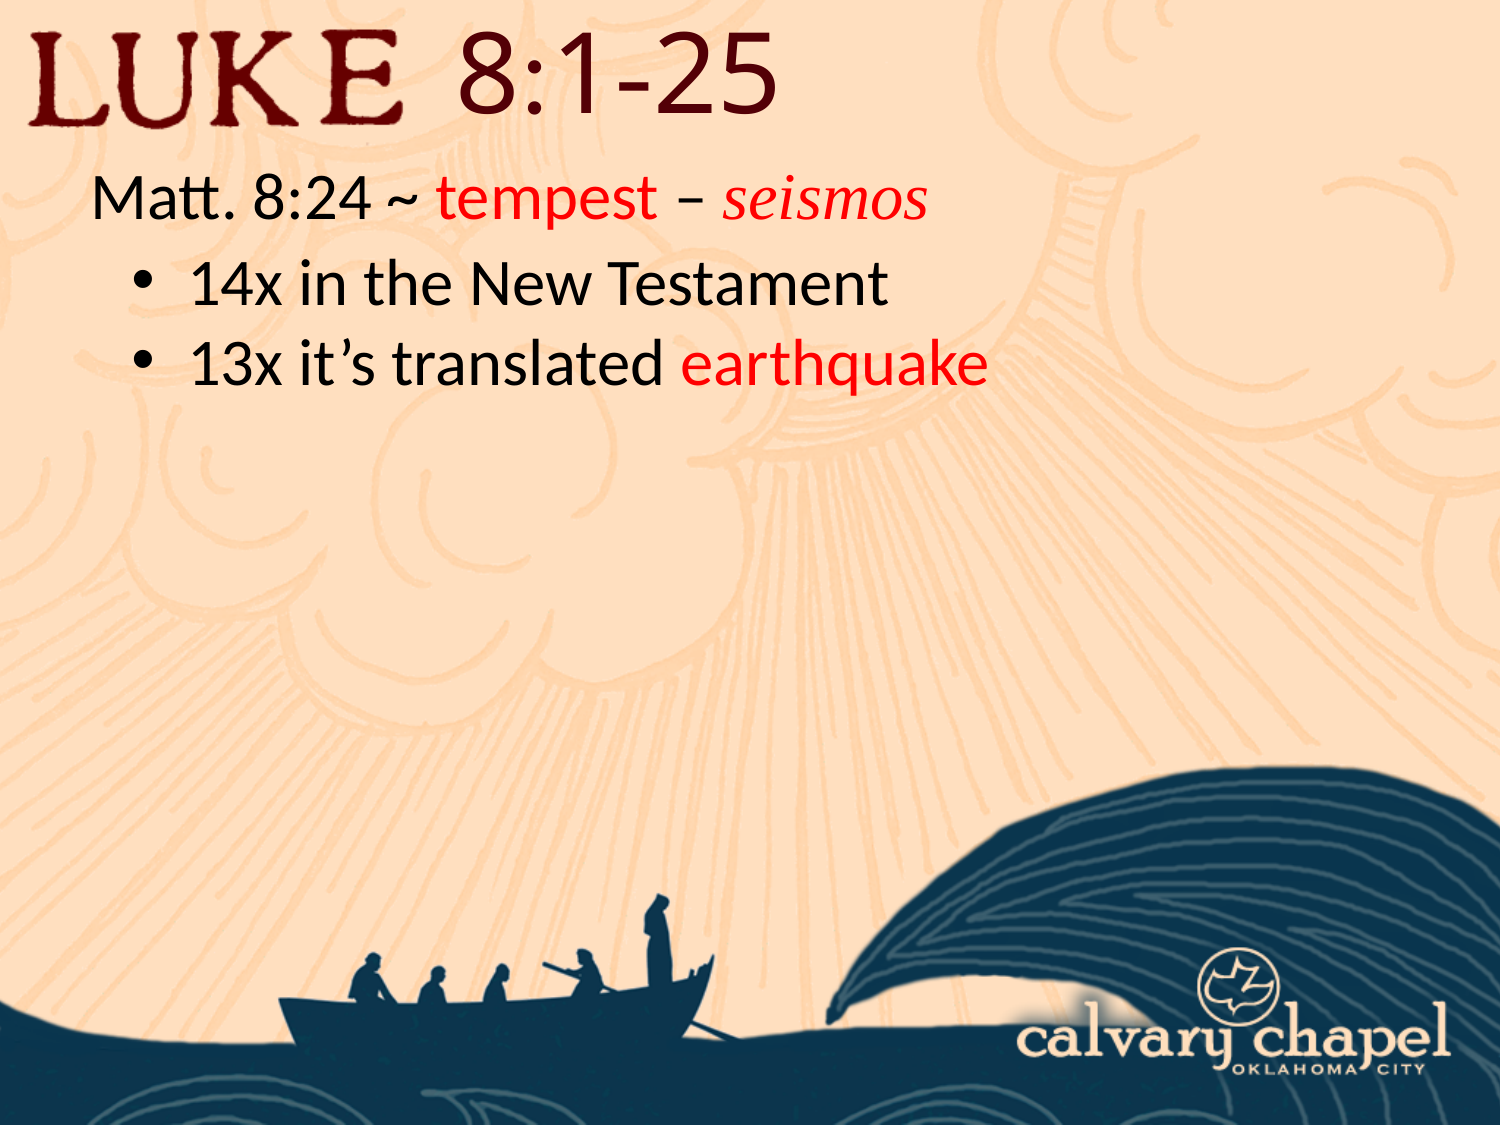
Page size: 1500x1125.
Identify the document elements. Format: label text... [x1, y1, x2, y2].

text_box 8:1-25 [441, 0, 974, 144]
picture [0, 0, 1500, 1125]
text_box Matt. 8:24 ~ tempest – seismos [75, 145, 1428, 241]
text_box 13x it’s translated earthquake [116, 311, 1430, 407]
text_box 14x in the New Testament [116, 230, 1430, 311]
